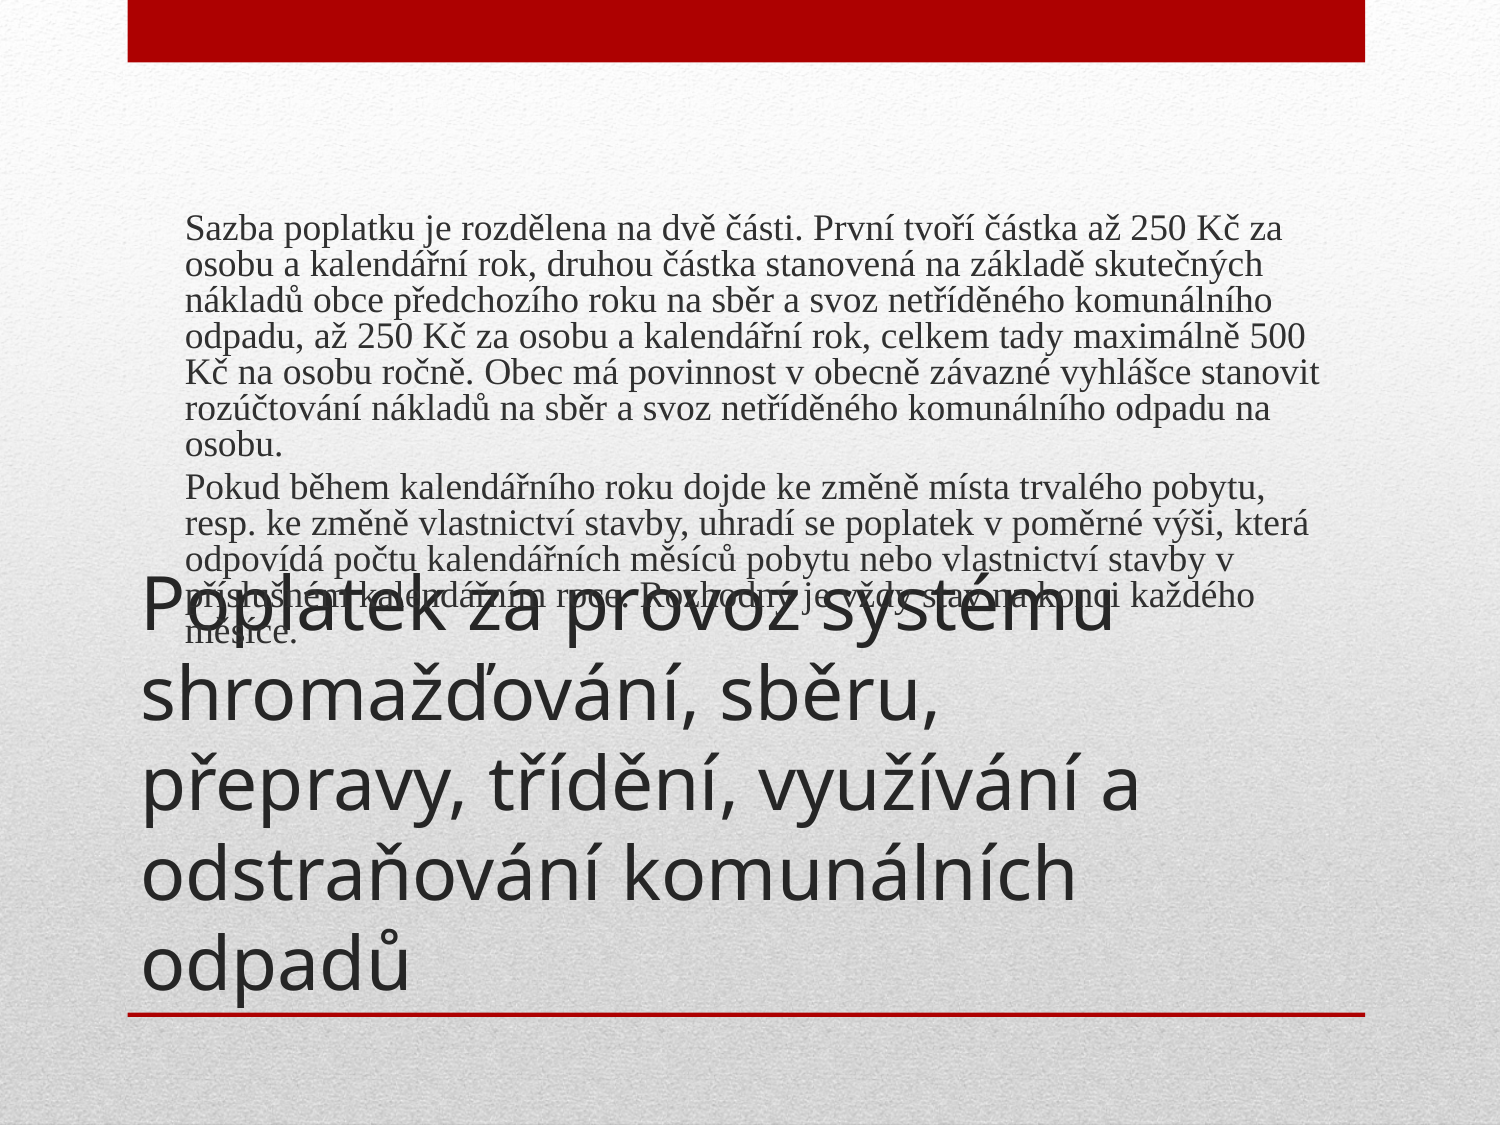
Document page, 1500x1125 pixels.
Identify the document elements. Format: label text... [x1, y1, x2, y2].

list Sazba poplatku je rozdělena na dvě části. První tvoří částka až 250 Kč za osobu a kalendářní rok, druhou částka stanovená na základě skutečných nákladů obce předchozího roku na sběr a svoz netříděného komunálního odpadu, až 250 Kč za osobu a kalendářní rok, celkem tady maximálně 500 Kč na osobu ročně. Obec má povinnost v obecně závazné vyhlášce stanovit rozúčtování nákladů na sběr a svoz netříděného komunálního odpadu na osobu. Pokud během kalendářního roku dojde ke změně místa trvalého pobytu, resp. ke změně vlastnictví stavby, uhradí se poplatek v poměrné výši, která odpovídá počtu kalendářních měsíců pobytu nebo vlastnictví stavby v příslušném kalendářním roce. Rozhodný je vždy stav na konci každého měsíce. [124, 112, 1363, 751]
title Poplatek za provoz systému shromažďování, sběru, přepravy, třídění, využívání a odstraňování komunálních odpadů [124, 751, 1238, 1013]
